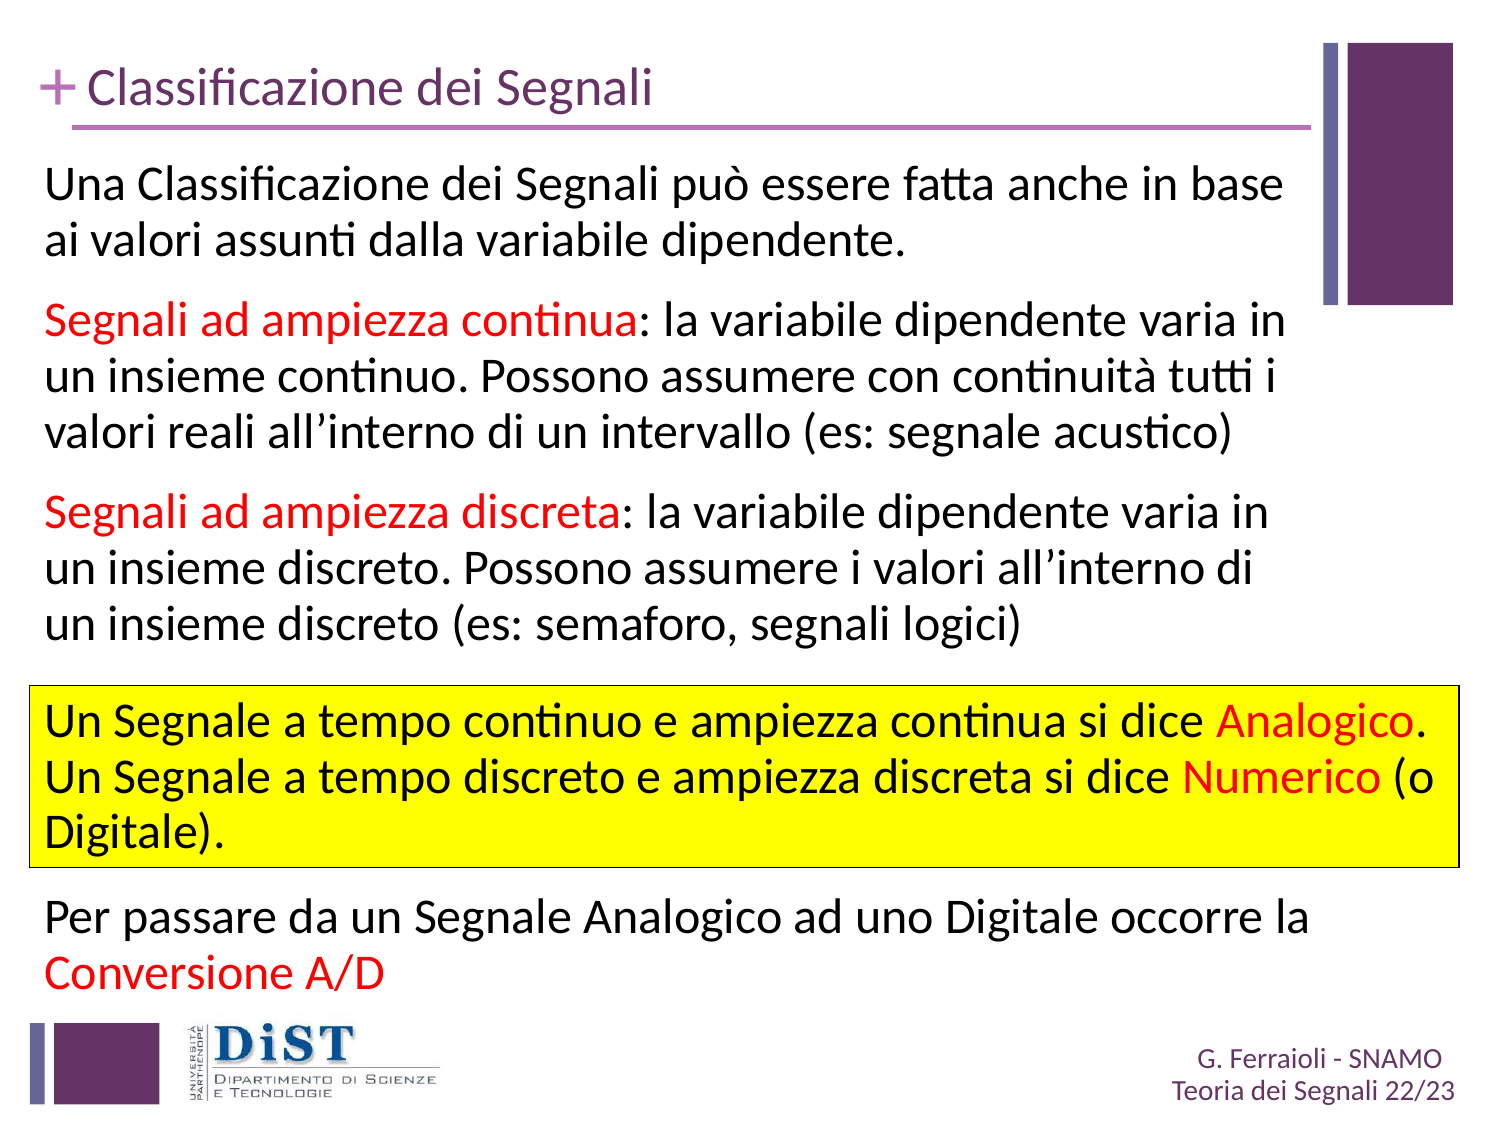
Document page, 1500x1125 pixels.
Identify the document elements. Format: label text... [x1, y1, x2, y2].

title Classificazione dei Segnali [72, 49, 1312, 128]
text_box Una Classificazione dei Segnali può essere fatta anche in base ai valori assunti dalla variabile dipendente. Segnali ad ampiezza continua: la variabile dipendente varia in un insieme continuo. Possono assumere con continuità tutti i valori reali all’interno di un intervallo (es: segnale acustico) Segnali ad ampiezza discreta: la variabile dipendente varia in un insieme discreto. Possono assumere i valori all’interno di un insieme discreto (es: semaforo, segnali logici) [29, 148, 1312, 659]
text_box Per passare da un Segnale Analogico ad uno Digitale occorre la Conversione A/D [29, 881, 1436, 1009]
picture [170, 1014, 463, 1112]
text_box Un Segnale a tempo continuo e ampiezza continua si dice Analogico. Un Segnale a tempo discreto e ampiezza discreta si dice Numerico (o Digitale). [29, 685, 1459, 868]
